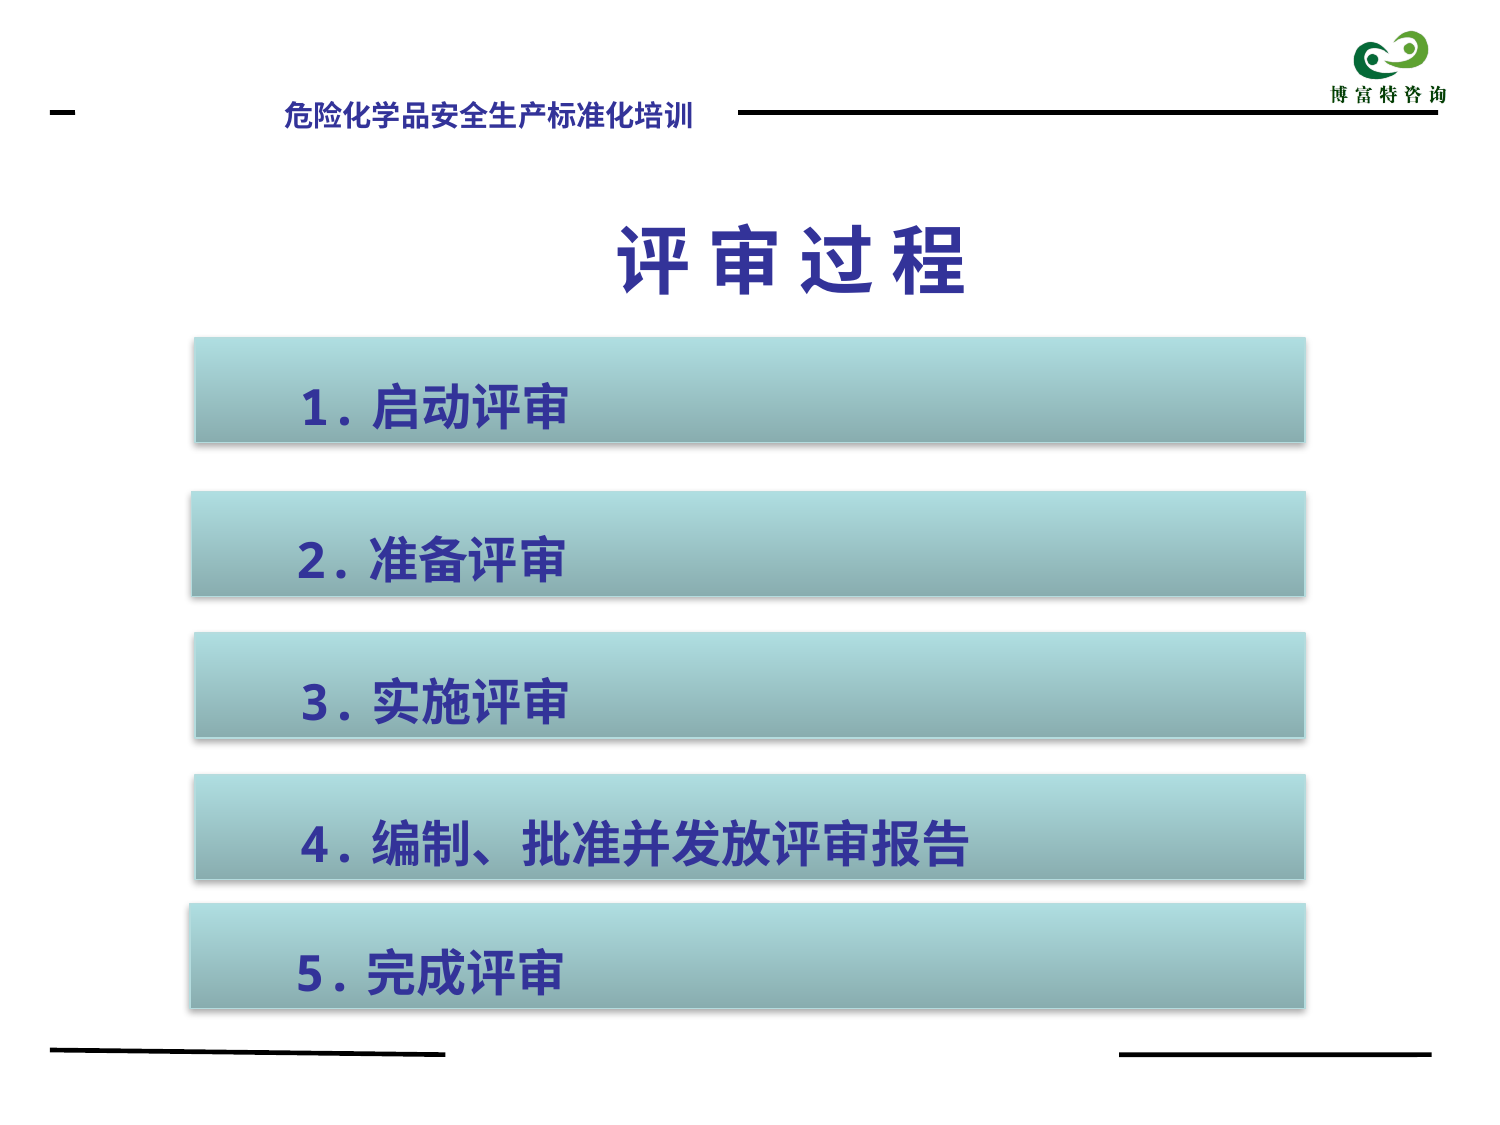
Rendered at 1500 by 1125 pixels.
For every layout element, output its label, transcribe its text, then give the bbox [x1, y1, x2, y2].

picture [1316, 30, 1465, 106]
text_box 4.编制、批准并发放评审报告 [194, 774, 1306, 880]
text_box 1.启动评审 [194, 337, 1306, 443]
text_box 3.实施评审 [194, 632, 1306, 739]
text_box 2.准备评审 [191, 491, 1306, 597]
text_box 评 审 过 程 [490, 160, 1093, 311]
text_box 5.完成评审 [189, 903, 1306, 1009]
